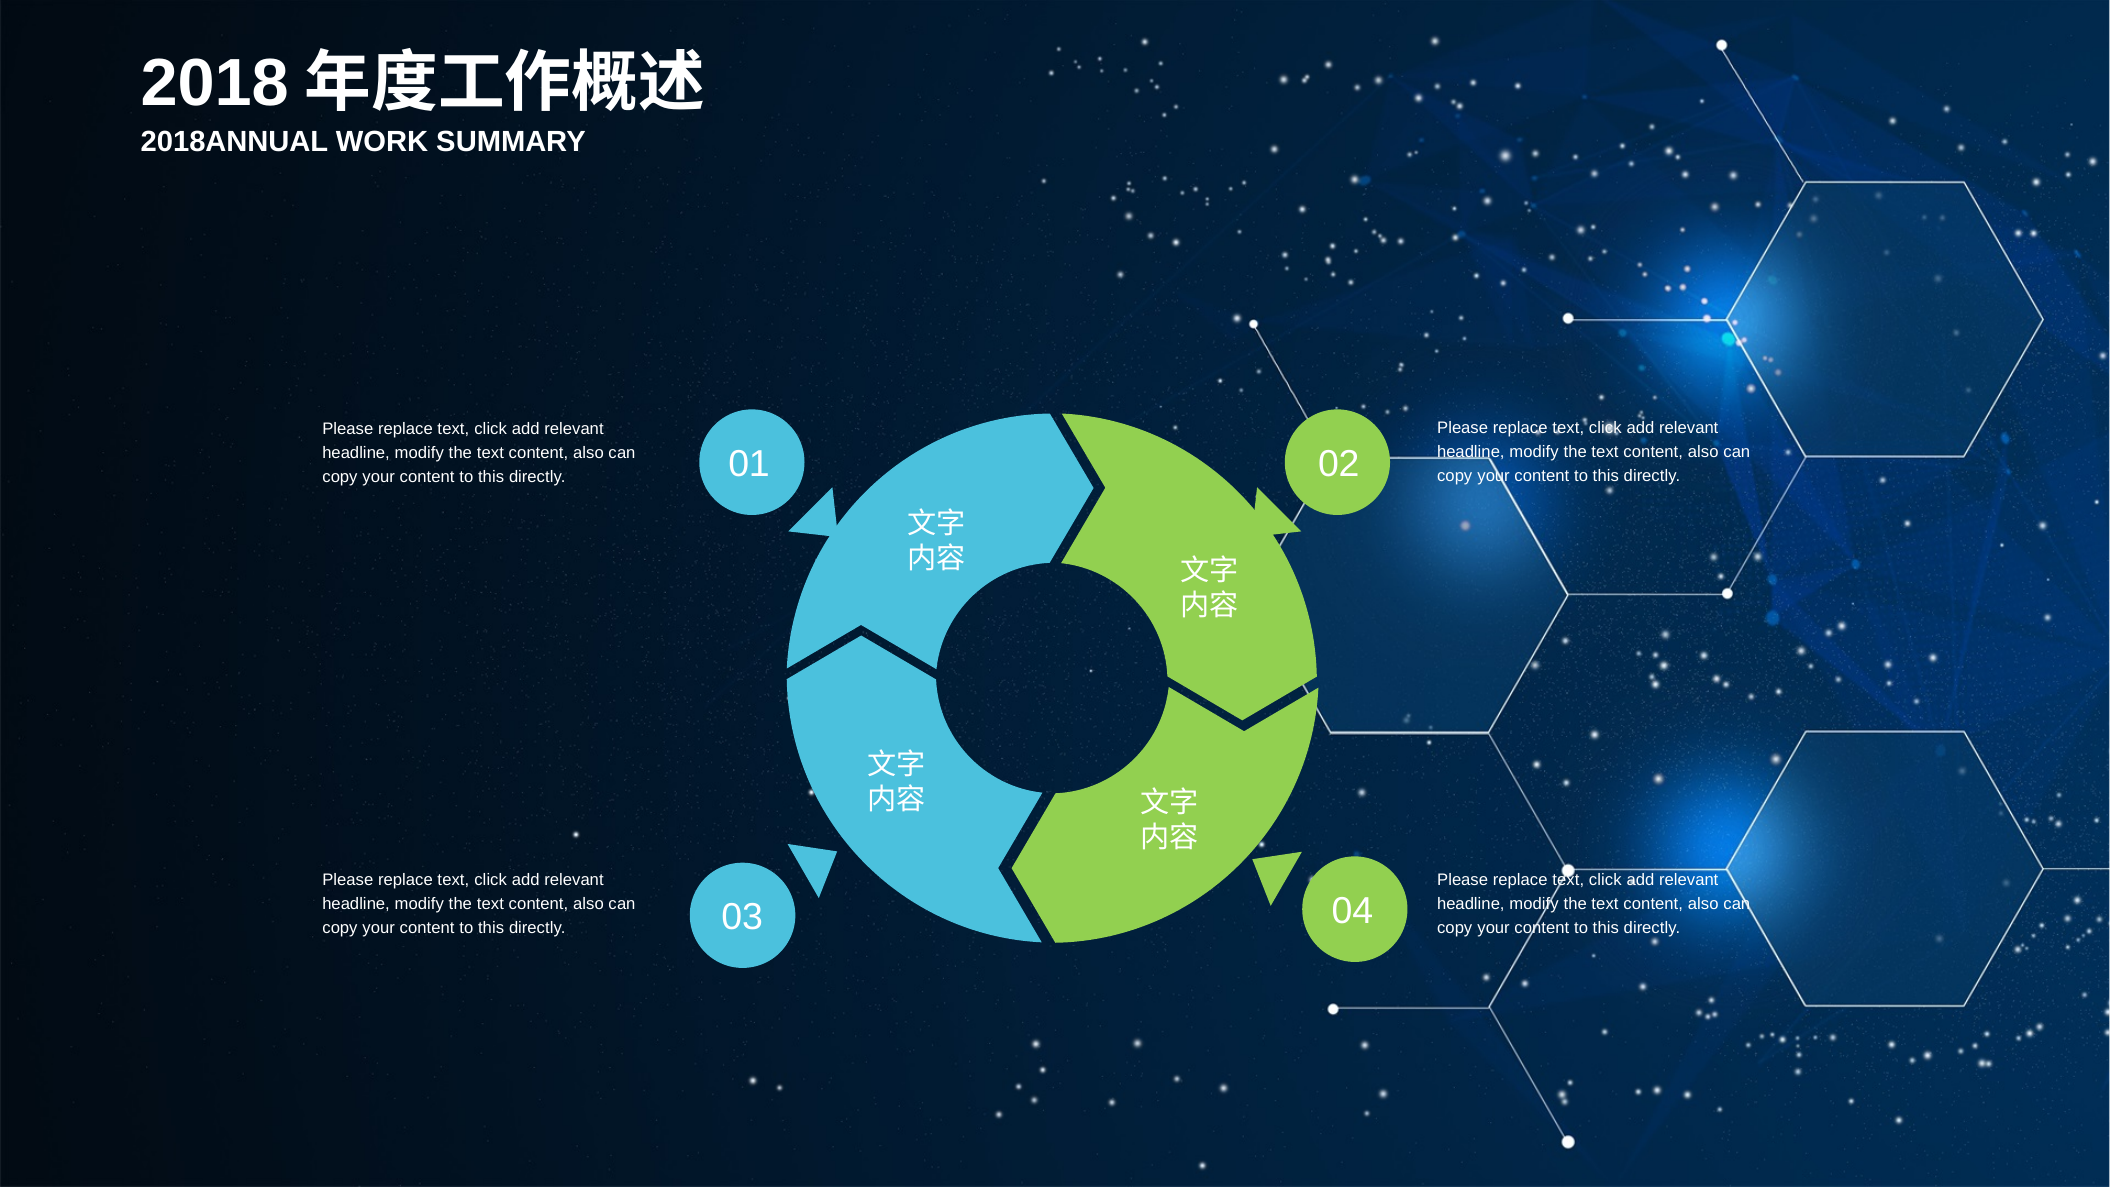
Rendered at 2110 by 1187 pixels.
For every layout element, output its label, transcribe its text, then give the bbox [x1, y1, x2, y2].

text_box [1234, 409, 1391, 543]
text_box [786, 413, 1094, 670]
text_box 文字内容 [1127, 762, 1212, 875]
text_box [1011, 686, 1319, 943]
text_box 2018年度工作概述 [140, 38, 789, 119]
text_box Please replace text, click add relevant headline, modify the text content, also can copy your content to this directly. [322, 865, 660, 938]
text_box Please replace text, click add relevant headline, modify the text content, also can copy your content to this directly. [1437, 865, 1782, 938]
text_box 2018ANNUAL WORK SUMMARY [140, 122, 602, 158]
text_box Please replace text, click add relevant headline, modify the text content, also can copy your content to this directly. [322, 414, 660, 486]
text_box 文字内容 [1167, 530, 1252, 643]
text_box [699, 409, 856, 543]
text_box Please replace text, click add relevant headline, modify the text content, also can copy your content to this directly. [1437, 413, 1782, 486]
text_box 文字内容 [855, 724, 939, 836]
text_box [684, 827, 841, 961]
picture [0, 0, 2110, 1187]
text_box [1248, 835, 1405, 969]
text_box [786, 635, 1043, 943]
text_box [1061, 413, 1317, 721]
text_box 文字内容 [895, 483, 979, 595]
